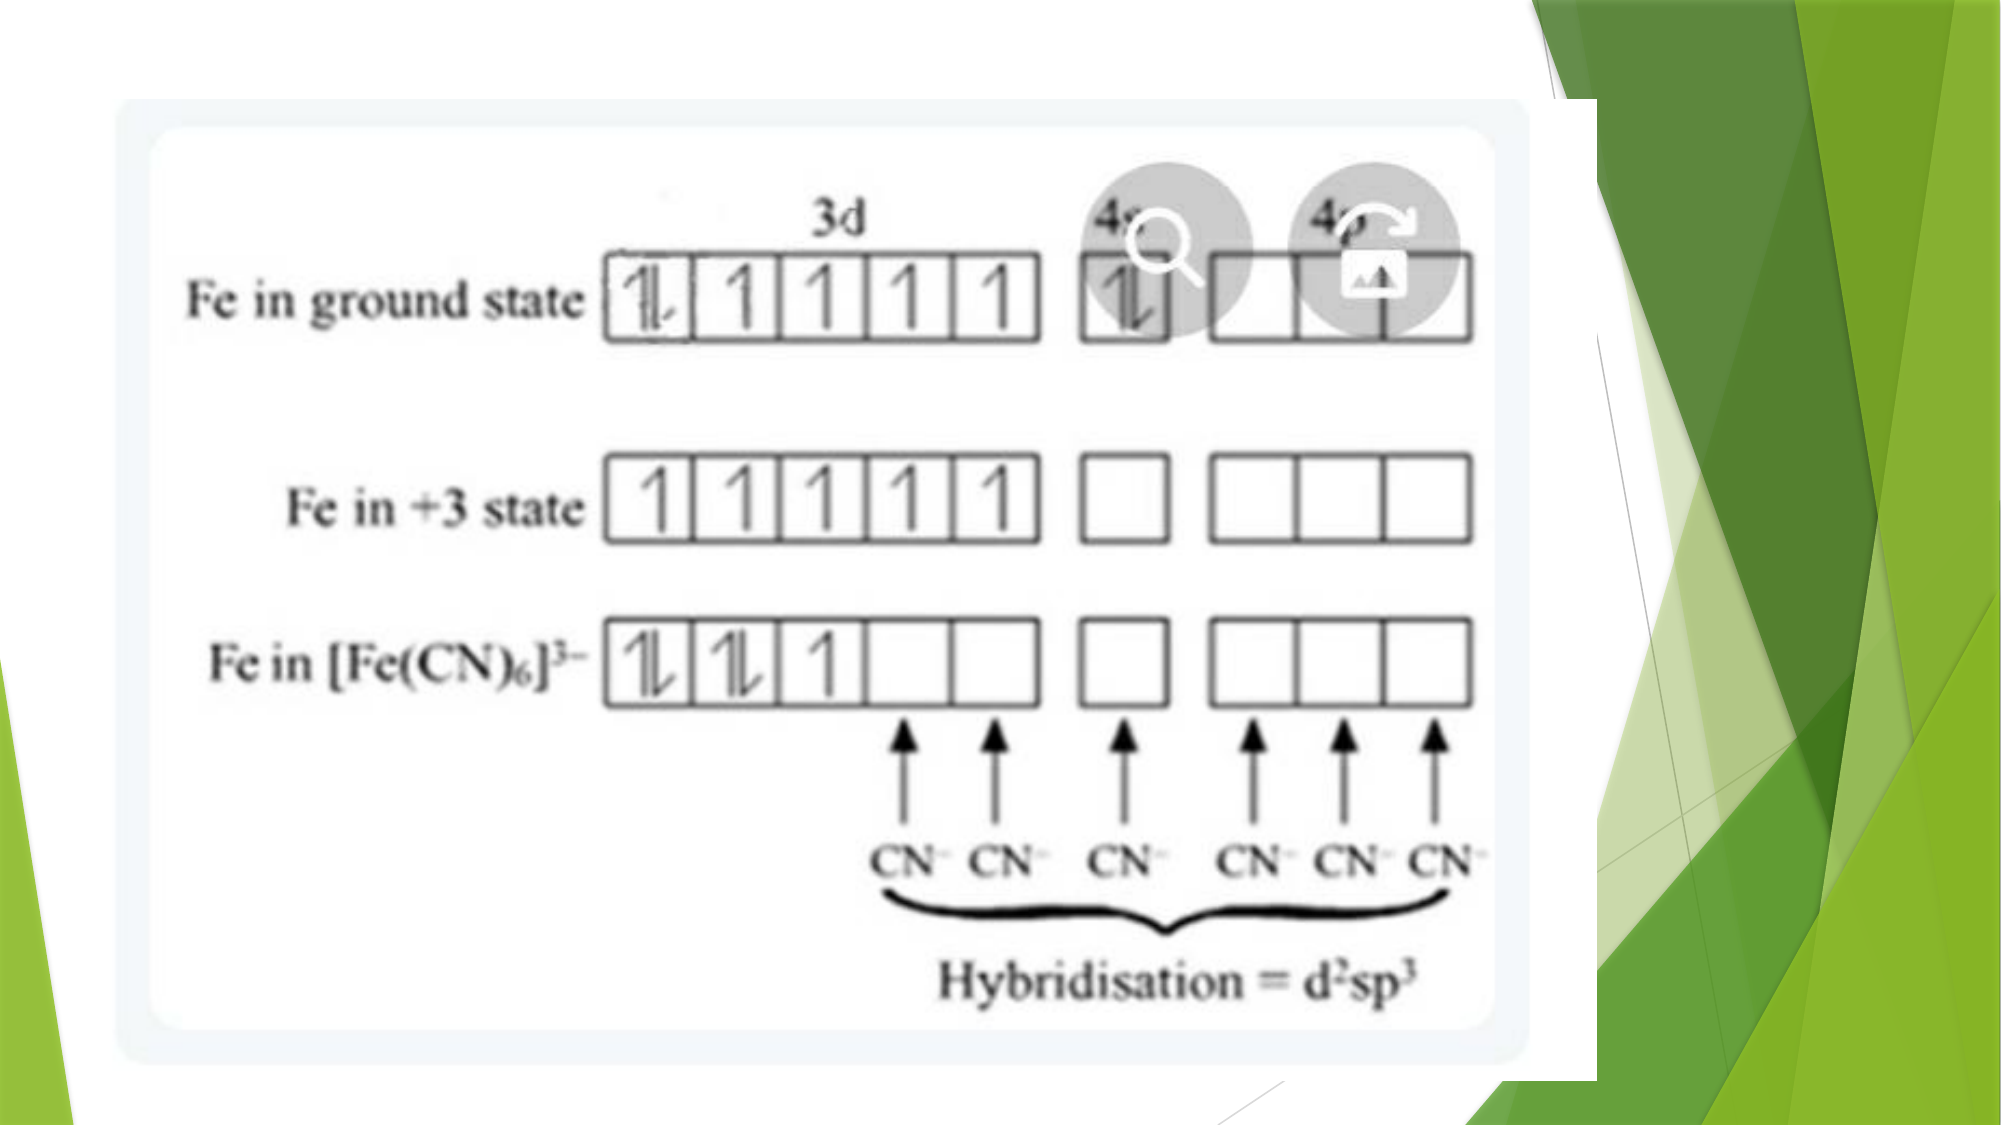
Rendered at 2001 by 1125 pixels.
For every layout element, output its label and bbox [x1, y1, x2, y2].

list [78, 99, 1598, 1082]
